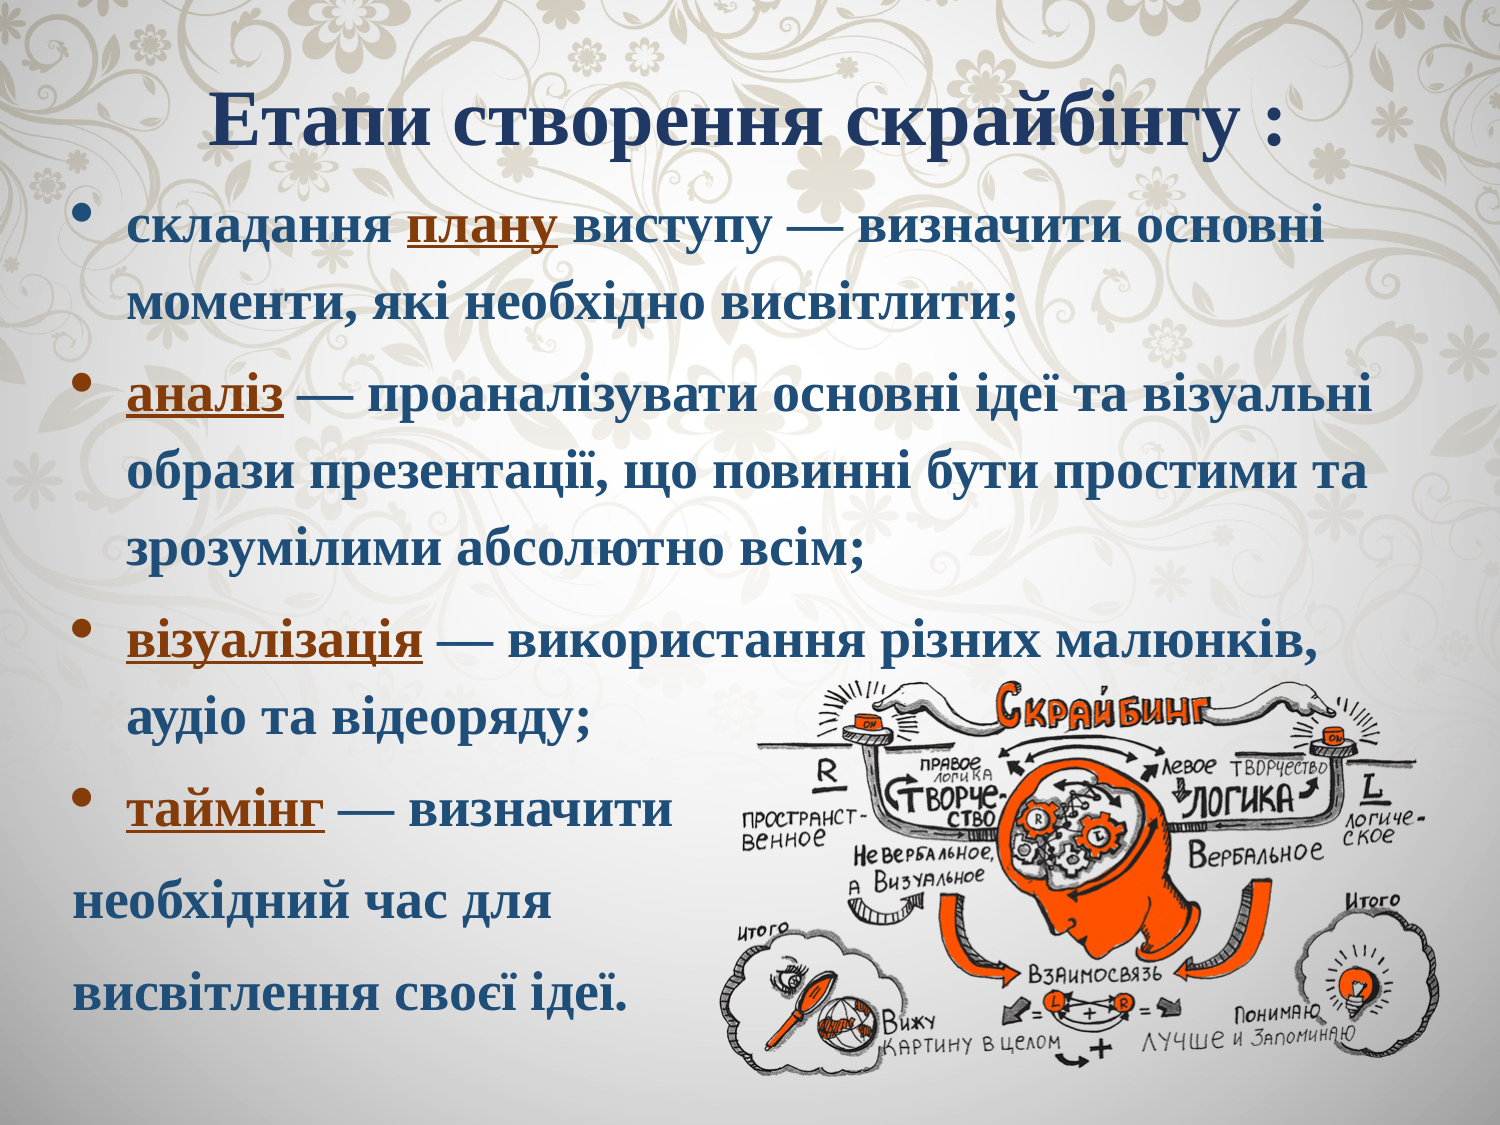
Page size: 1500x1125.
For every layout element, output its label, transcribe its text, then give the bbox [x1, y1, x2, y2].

picture [0, 0, 1500, 1125]
subtitle Етапи створення скрайбінгу : складання плану виступу — визначити основні моменти, які необхідно висвітлити; аналіз — проаналізувати основні ідеї та візуальні образи презентації, що повинні бути простими та зрозумілими абсолютно всім; візуалізація — використання різних малюнків, аудіо та відеоряду; таймінг — визначити необхідний час для висвітлення своєї ідеї. [57, 43, 1440, 1036]
